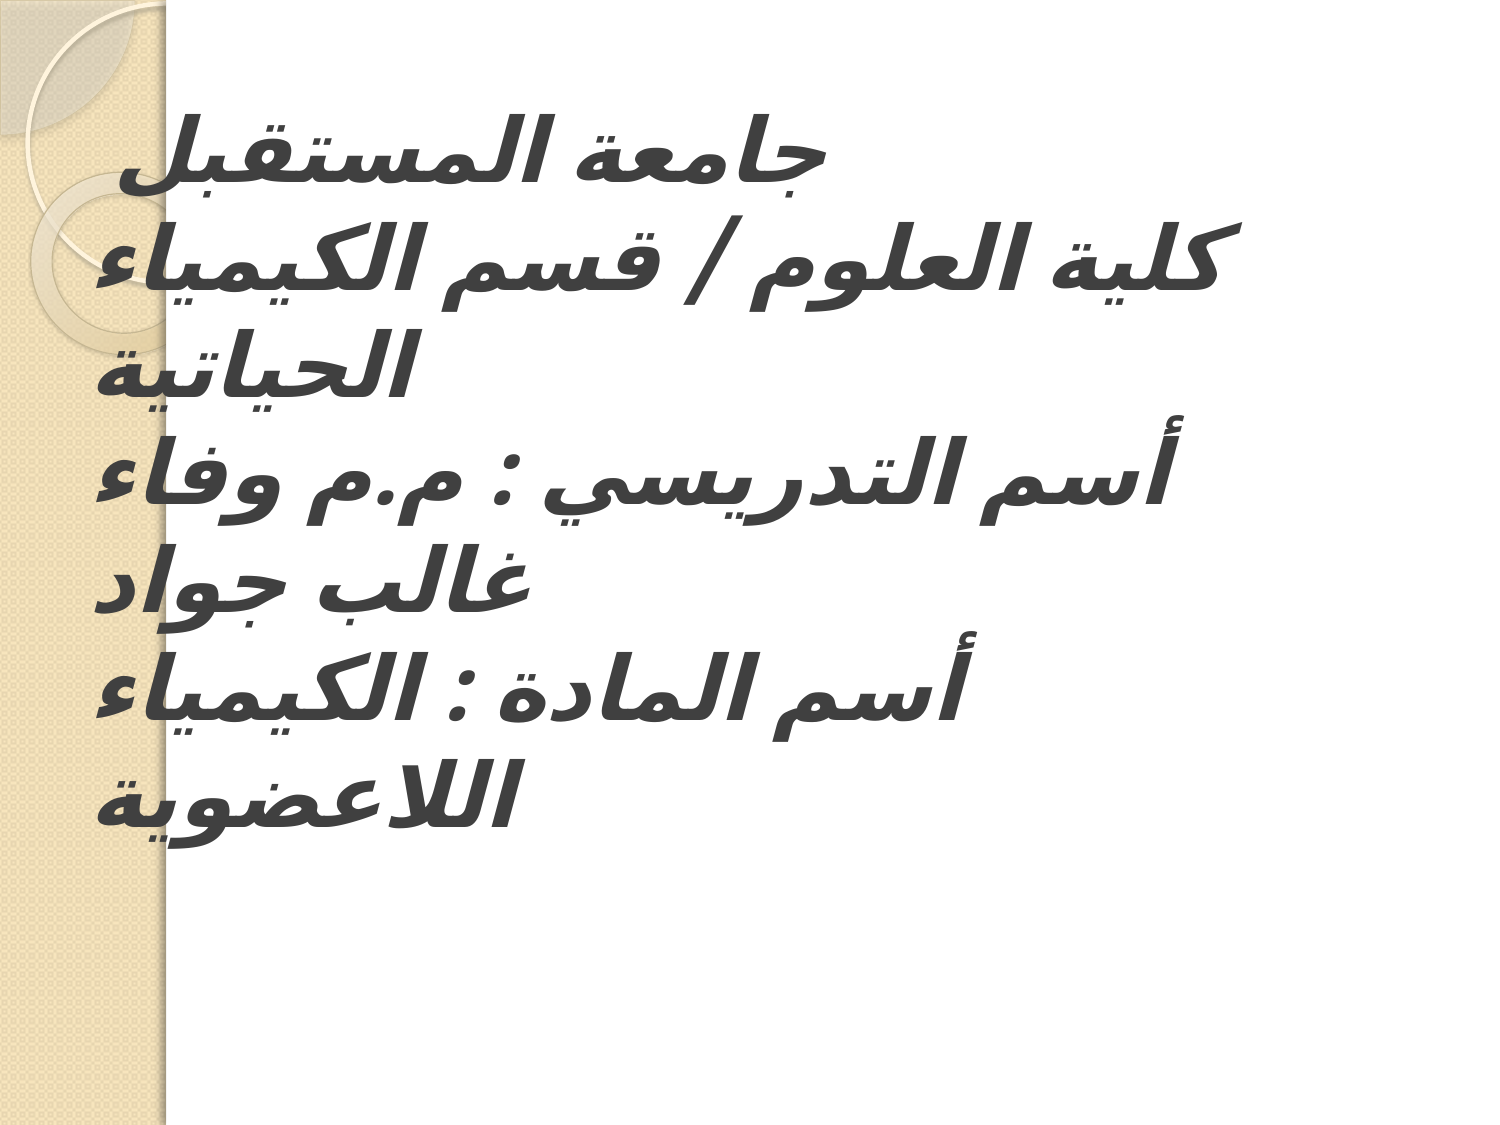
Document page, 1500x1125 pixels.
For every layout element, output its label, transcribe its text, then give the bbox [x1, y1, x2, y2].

title جامعة المستقبل كلية العلوم / قسم الكيمياء الحياتية أسم التدريسي : م.م وفاء غالب جواد أسم المادة : الكيمياء اللاعضوية [75, 45, 1425, 894]
